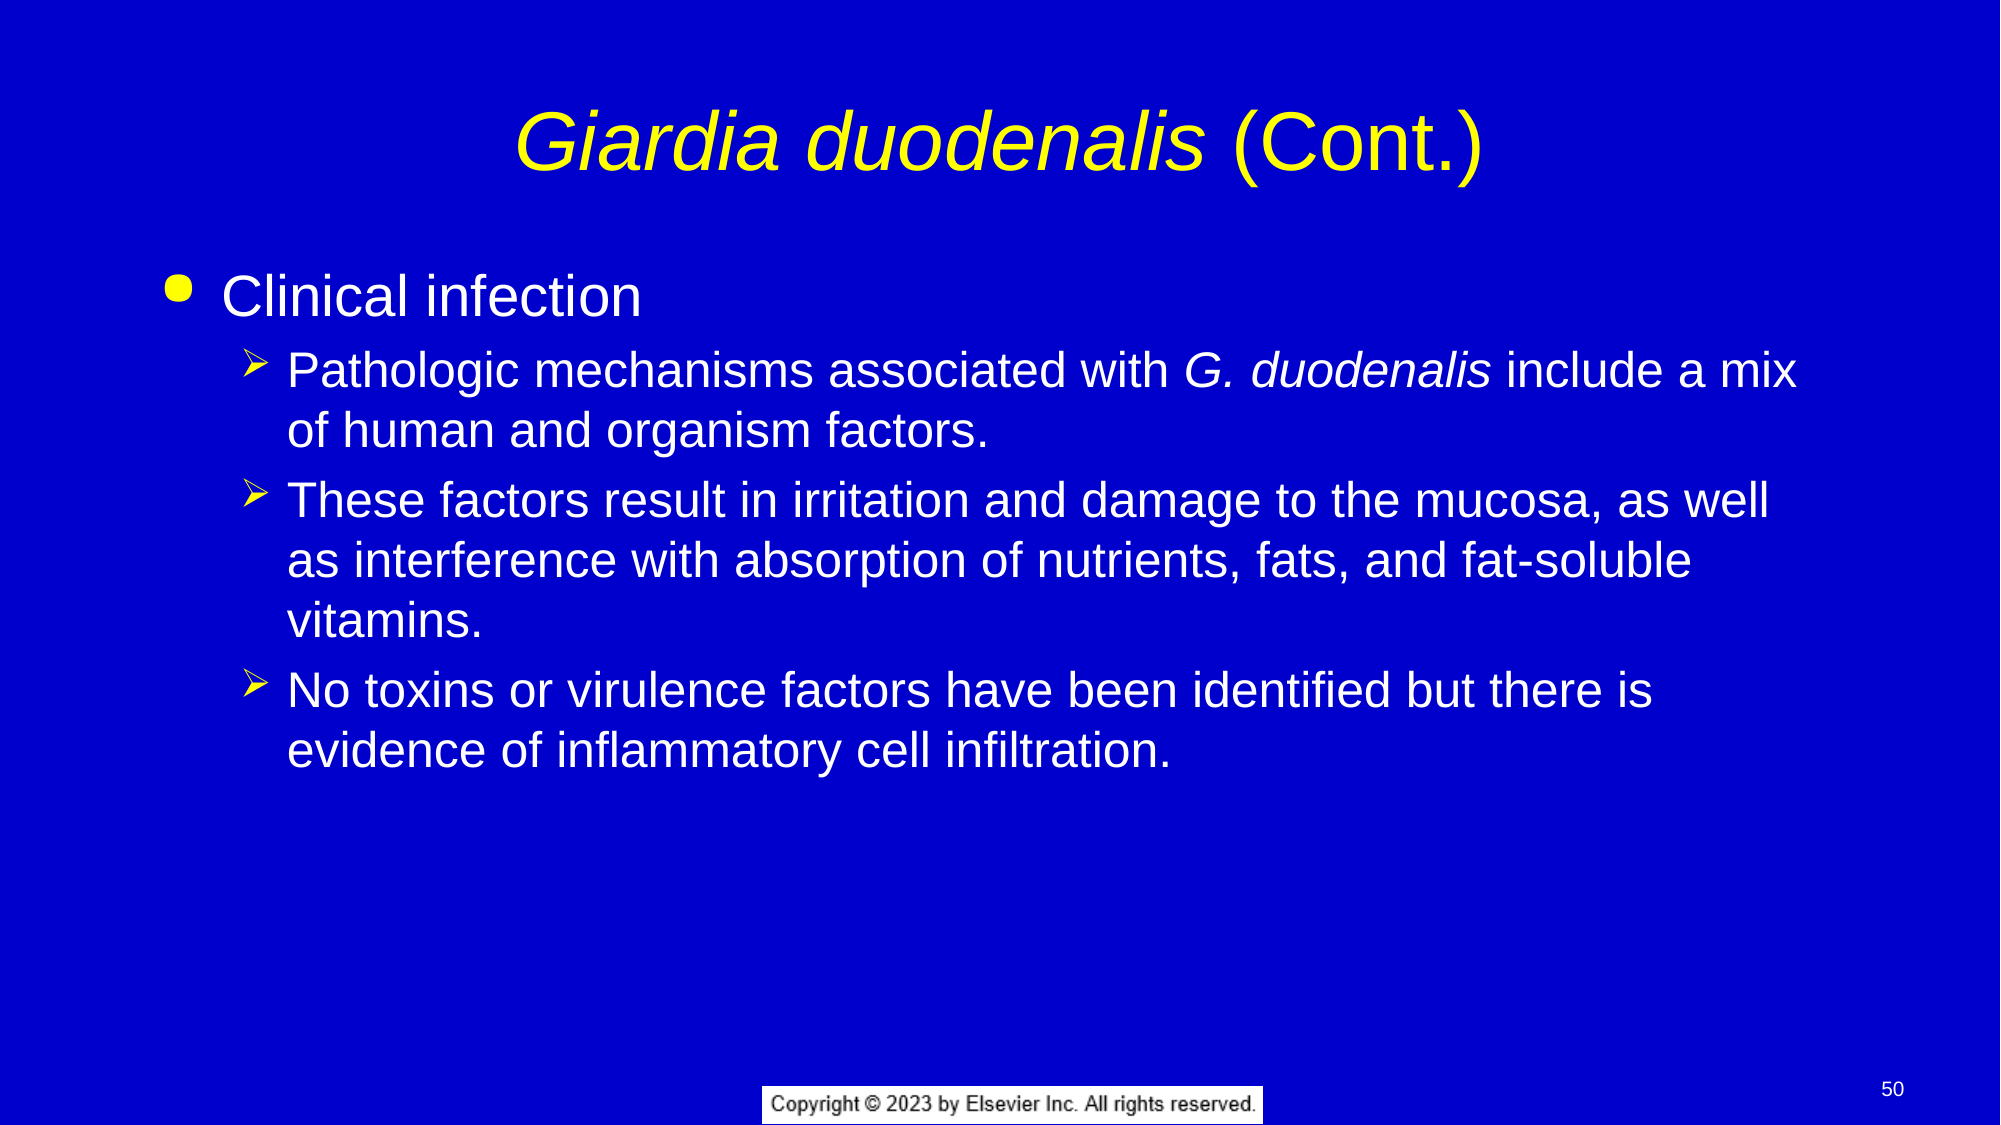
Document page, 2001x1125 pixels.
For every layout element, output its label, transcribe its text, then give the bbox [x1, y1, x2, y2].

list Clinical infection Pathologic mechanisms associated with G. duodenalis include a mix of human and organism factors. These factors result in irritation and damage to the mucosa, as well as interference with absorption of nutrients, fats, and fat-soluble vitamins. No toxins or virulence factors have been identified but there is evidence of inflammatory cell infiltration. [149, 249, 1851, 982]
title Giardia duodenalis (Cont.) [149, 37, 1851, 238]
picture [762, 1086, 1263, 1124]
